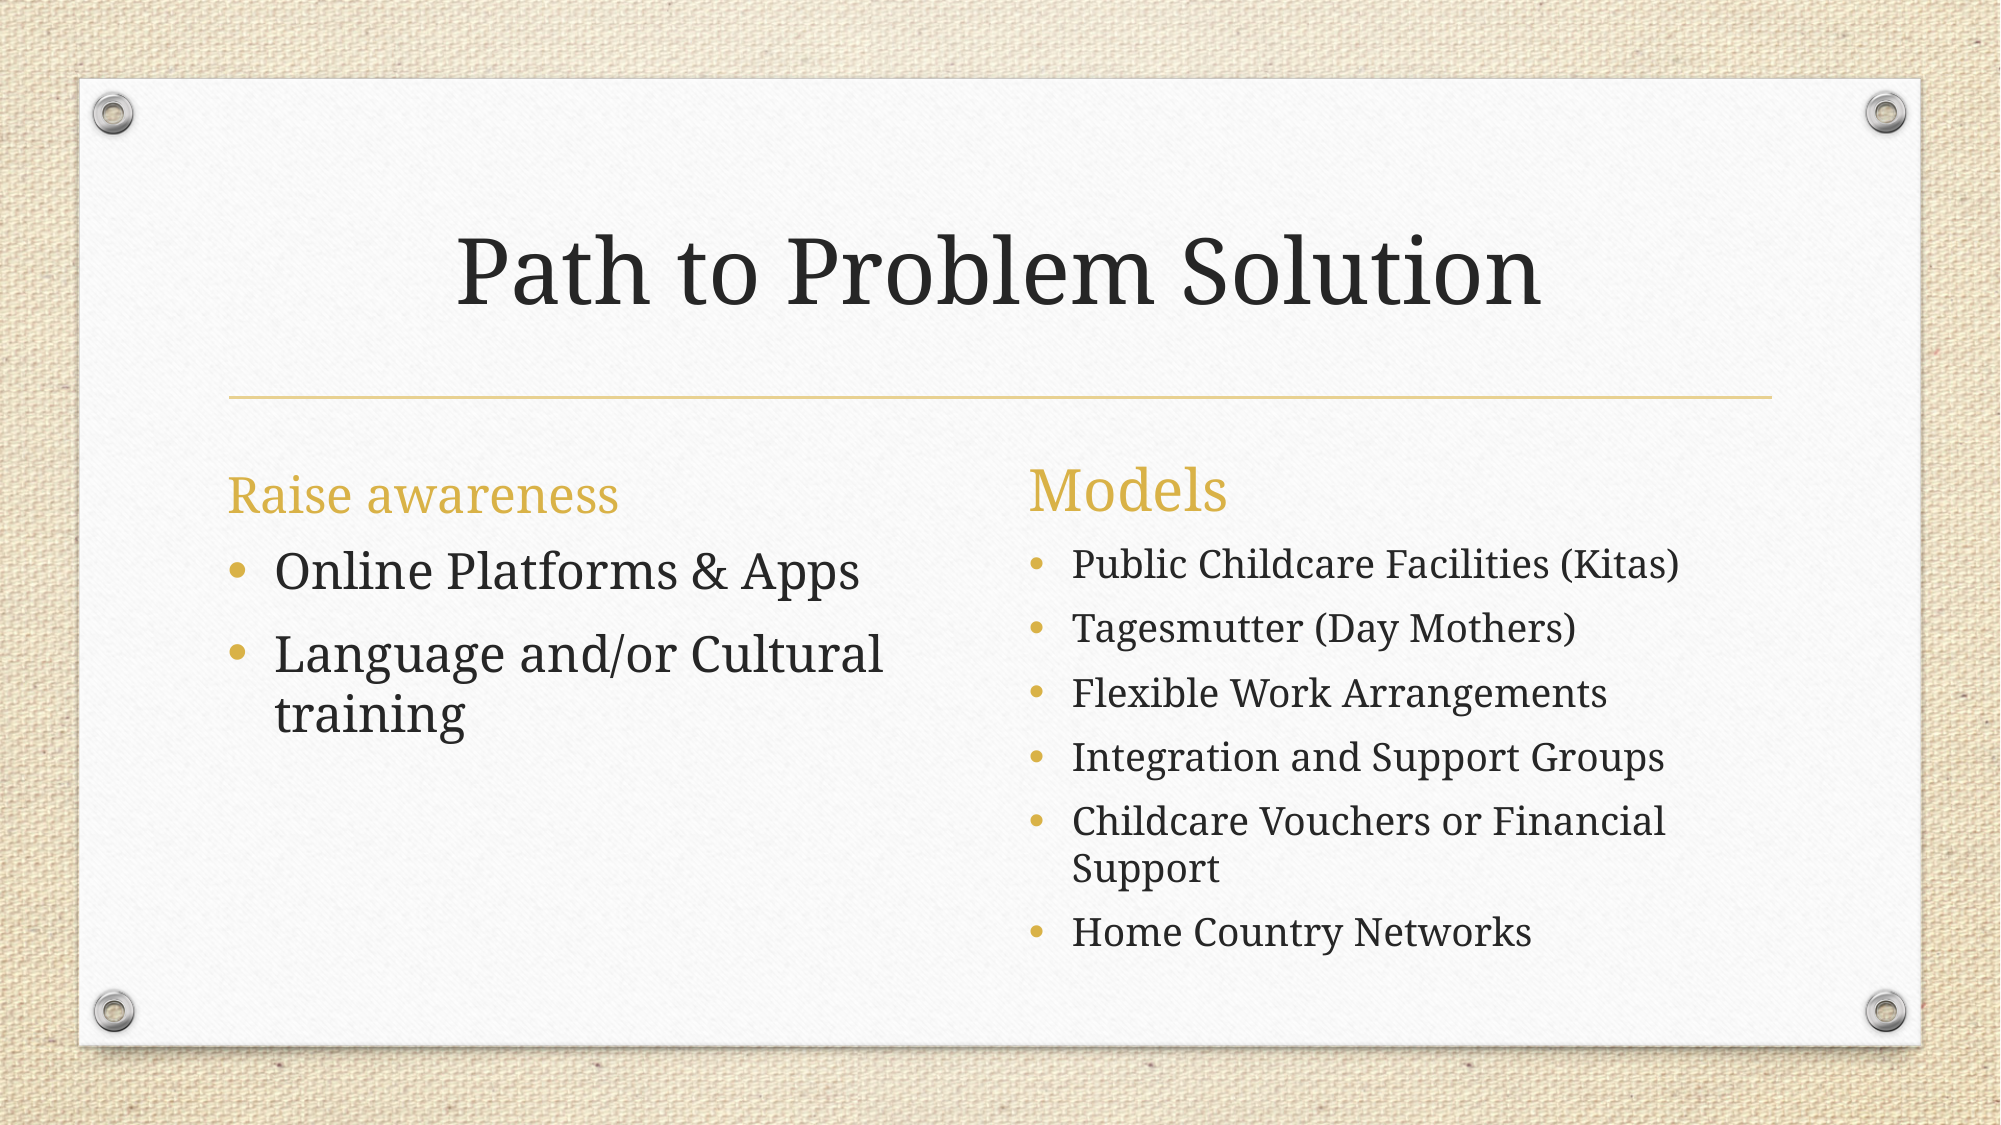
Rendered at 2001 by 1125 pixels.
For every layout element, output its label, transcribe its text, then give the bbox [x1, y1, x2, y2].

list Raise awareness [212, 436, 987, 531]
list Models [1013, 436, 1788, 531]
list Online Platforms & Apps Language and/or Cultural training [212, 532, 987, 964]
title Path to Problem Solution [212, 161, 1788, 375]
list Public Childcare Facilities (Kitas) Tagesmutter (Day Mothers) Flexible Work Arrangements Integration and Support Groups Childcare Vouchers or Financial Support Home Country Networks [1013, 532, 1788, 964]
picture [0, 0, 2001, 1125]
